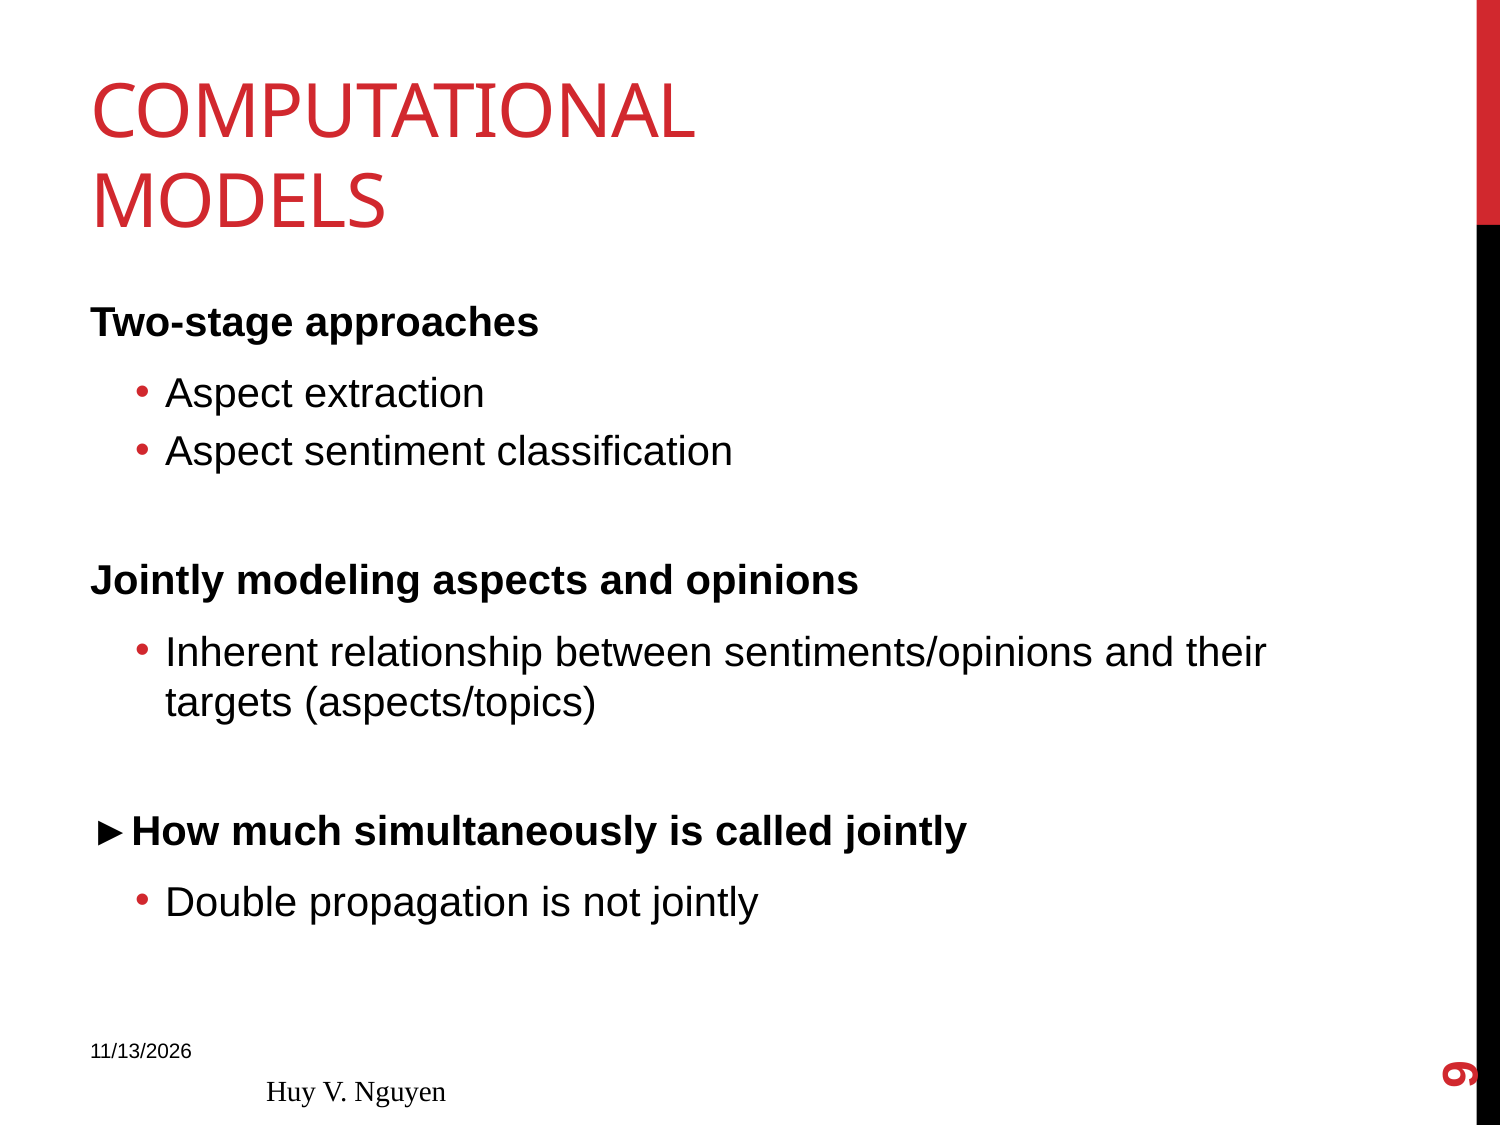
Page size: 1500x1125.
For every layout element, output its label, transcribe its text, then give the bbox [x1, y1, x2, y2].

title Computational models [75, 25, 1025, 250]
list Two-stage approaches Aspect extraction Aspect sentiment classification Jointly modeling aspects and opinions Inherent relationship between sentiments/opinions and their targets (aspects/topics) ►How much simultaneously is called jointly Double propagation is not jointly [75, 287, 1325, 1005]
slide_number 9 [1427, 887, 1488, 1104]
footer Huy V. Nguyen [75, 1065, 638, 1112]
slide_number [75, 1012, 638, 1063]
